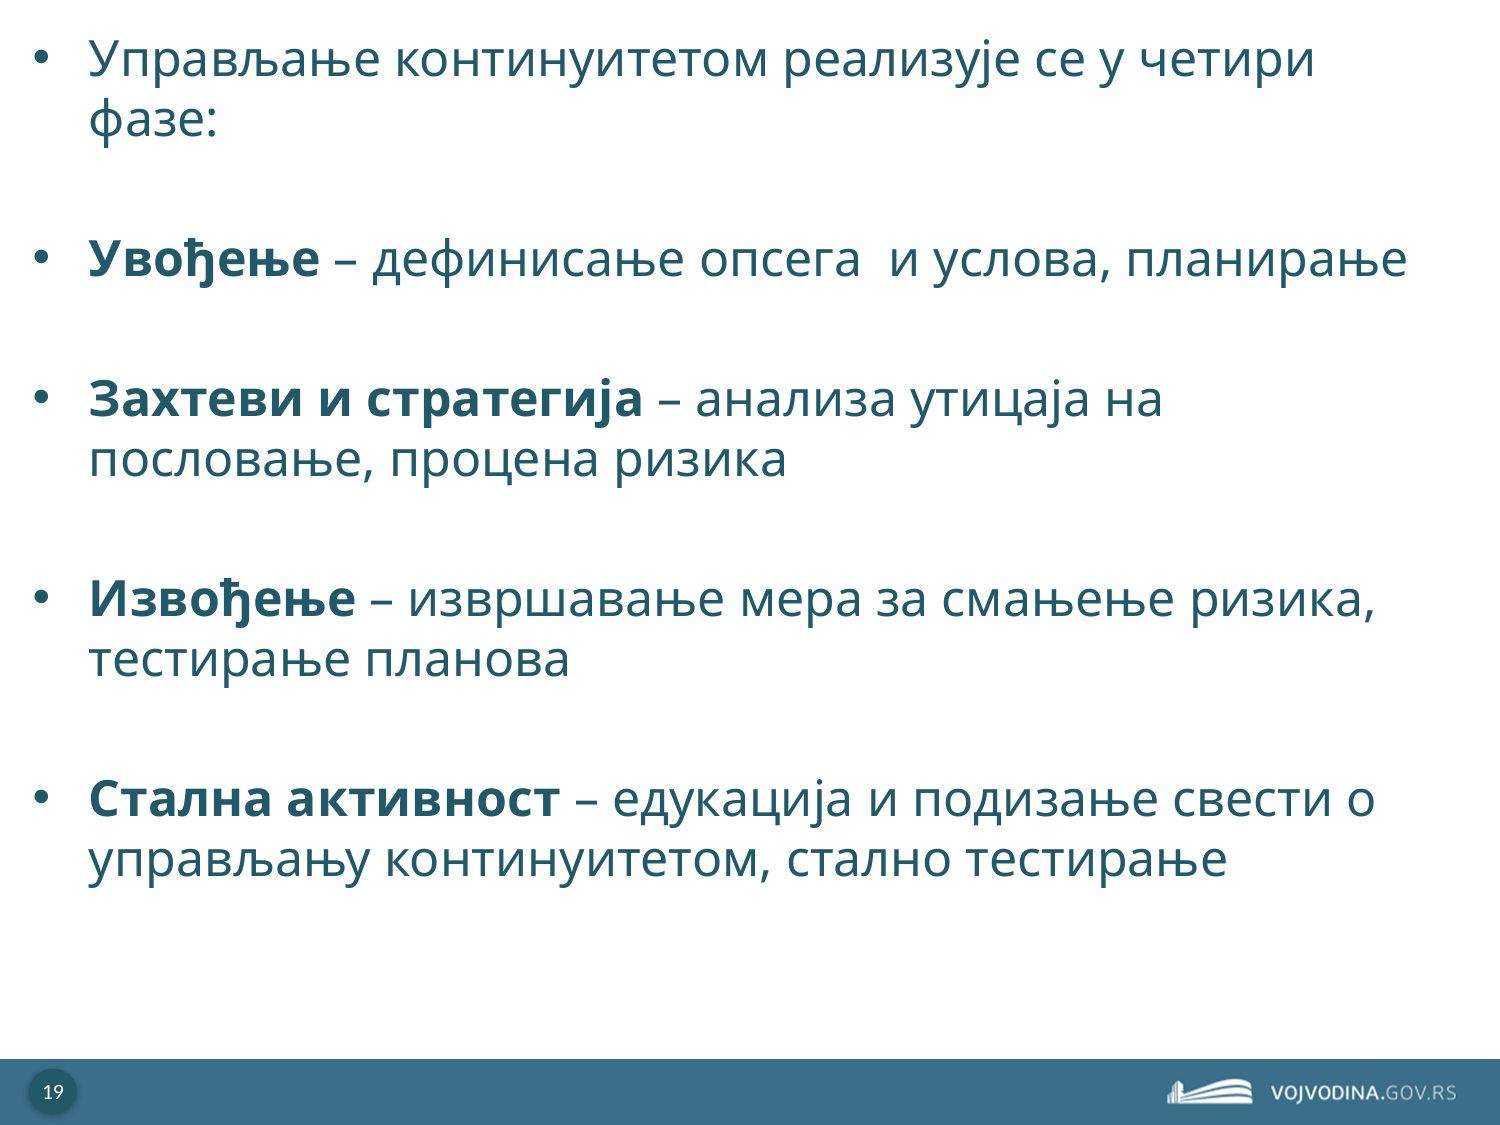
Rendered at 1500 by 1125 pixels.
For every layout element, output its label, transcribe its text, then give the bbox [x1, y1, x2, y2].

list Управљање континуитетом реализује се у четири фазе: Увођење – дефинисање опсега и услова, планирање Захтеви и стратегија – анализа утицаја на пословање, процена ризика Извођење – извршавање мера за смањење ризика, тестирање планова Стална активност – едукација и подизање свести о управљању континуитетом, стално тестирање [17, 19, 1425, 1035]
picture [0, 1059, 1500, 1125]
